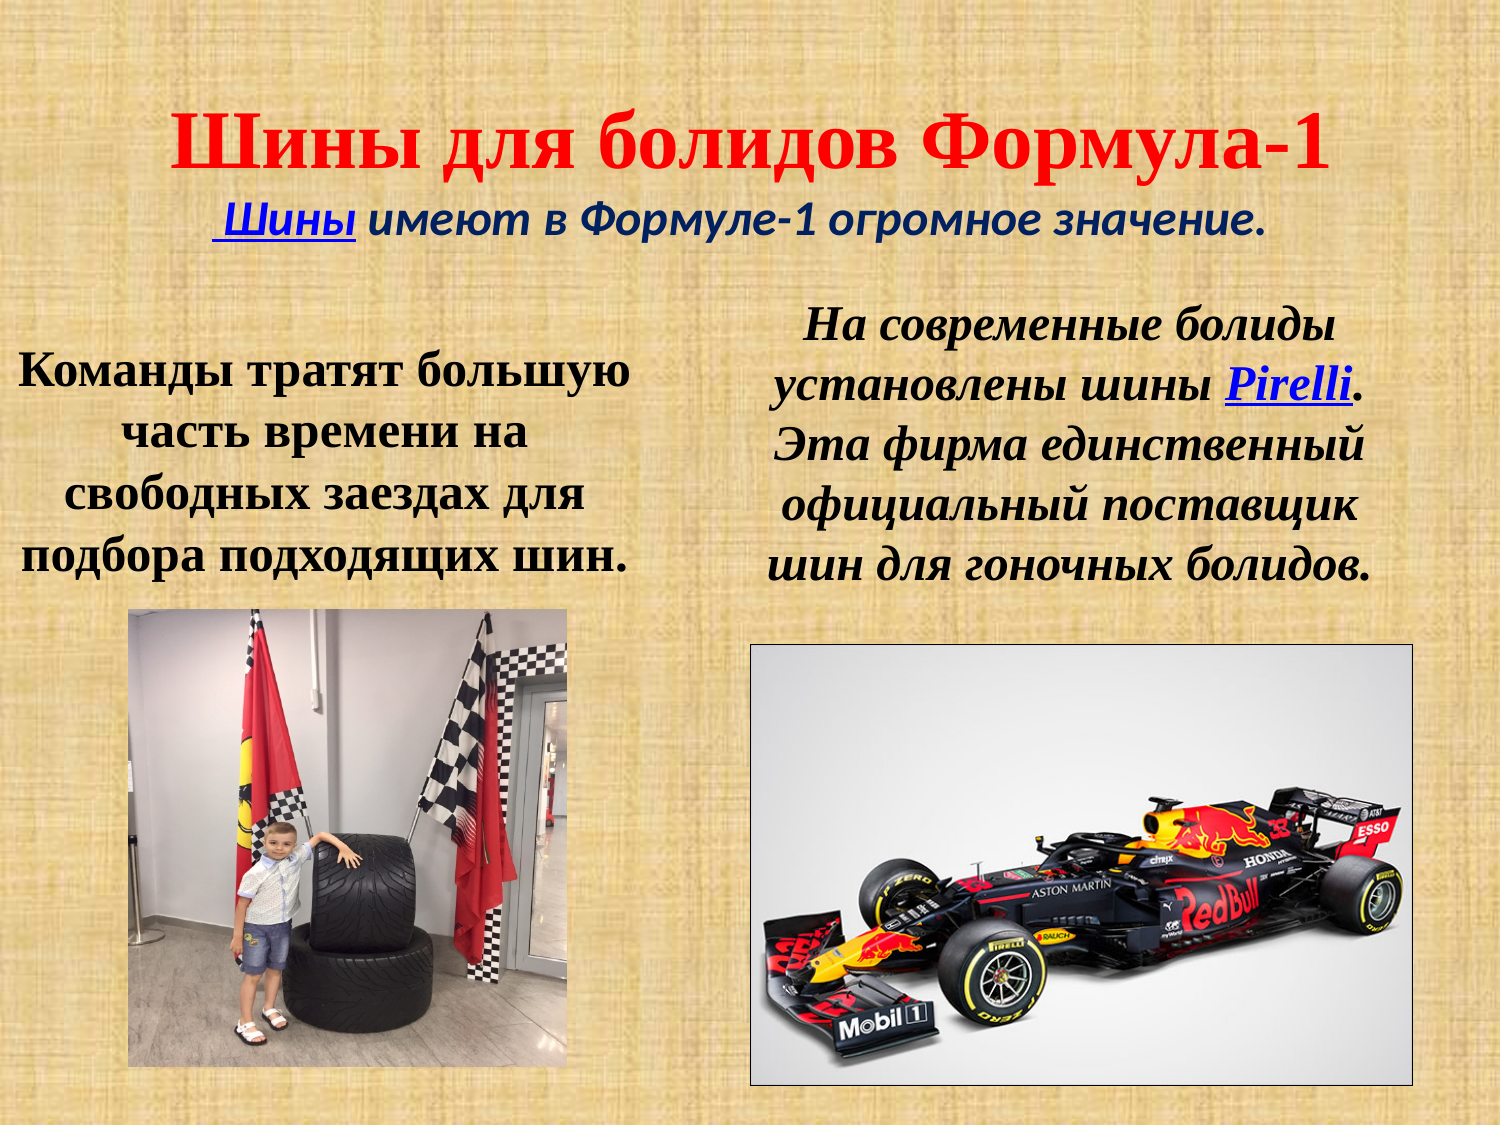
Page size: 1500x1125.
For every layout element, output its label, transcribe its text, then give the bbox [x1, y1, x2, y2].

list Команды тратят большую часть времени на свободных заездах для подбора подходящих шин. [0, 269, 650, 589]
title Шины для болидов Формула-1 Шины имеют в Формуле-1 огромное значение. [76, 19, 1427, 282]
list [749, 644, 1414, 1086]
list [128, 609, 567, 1067]
picture [0, 0, 1500, 1125]
list На современные болиды установлены шины Pirelli. Эта фирма единственный официальный поставщик шин для гоночных болидов. [714, 267, 1425, 598]
